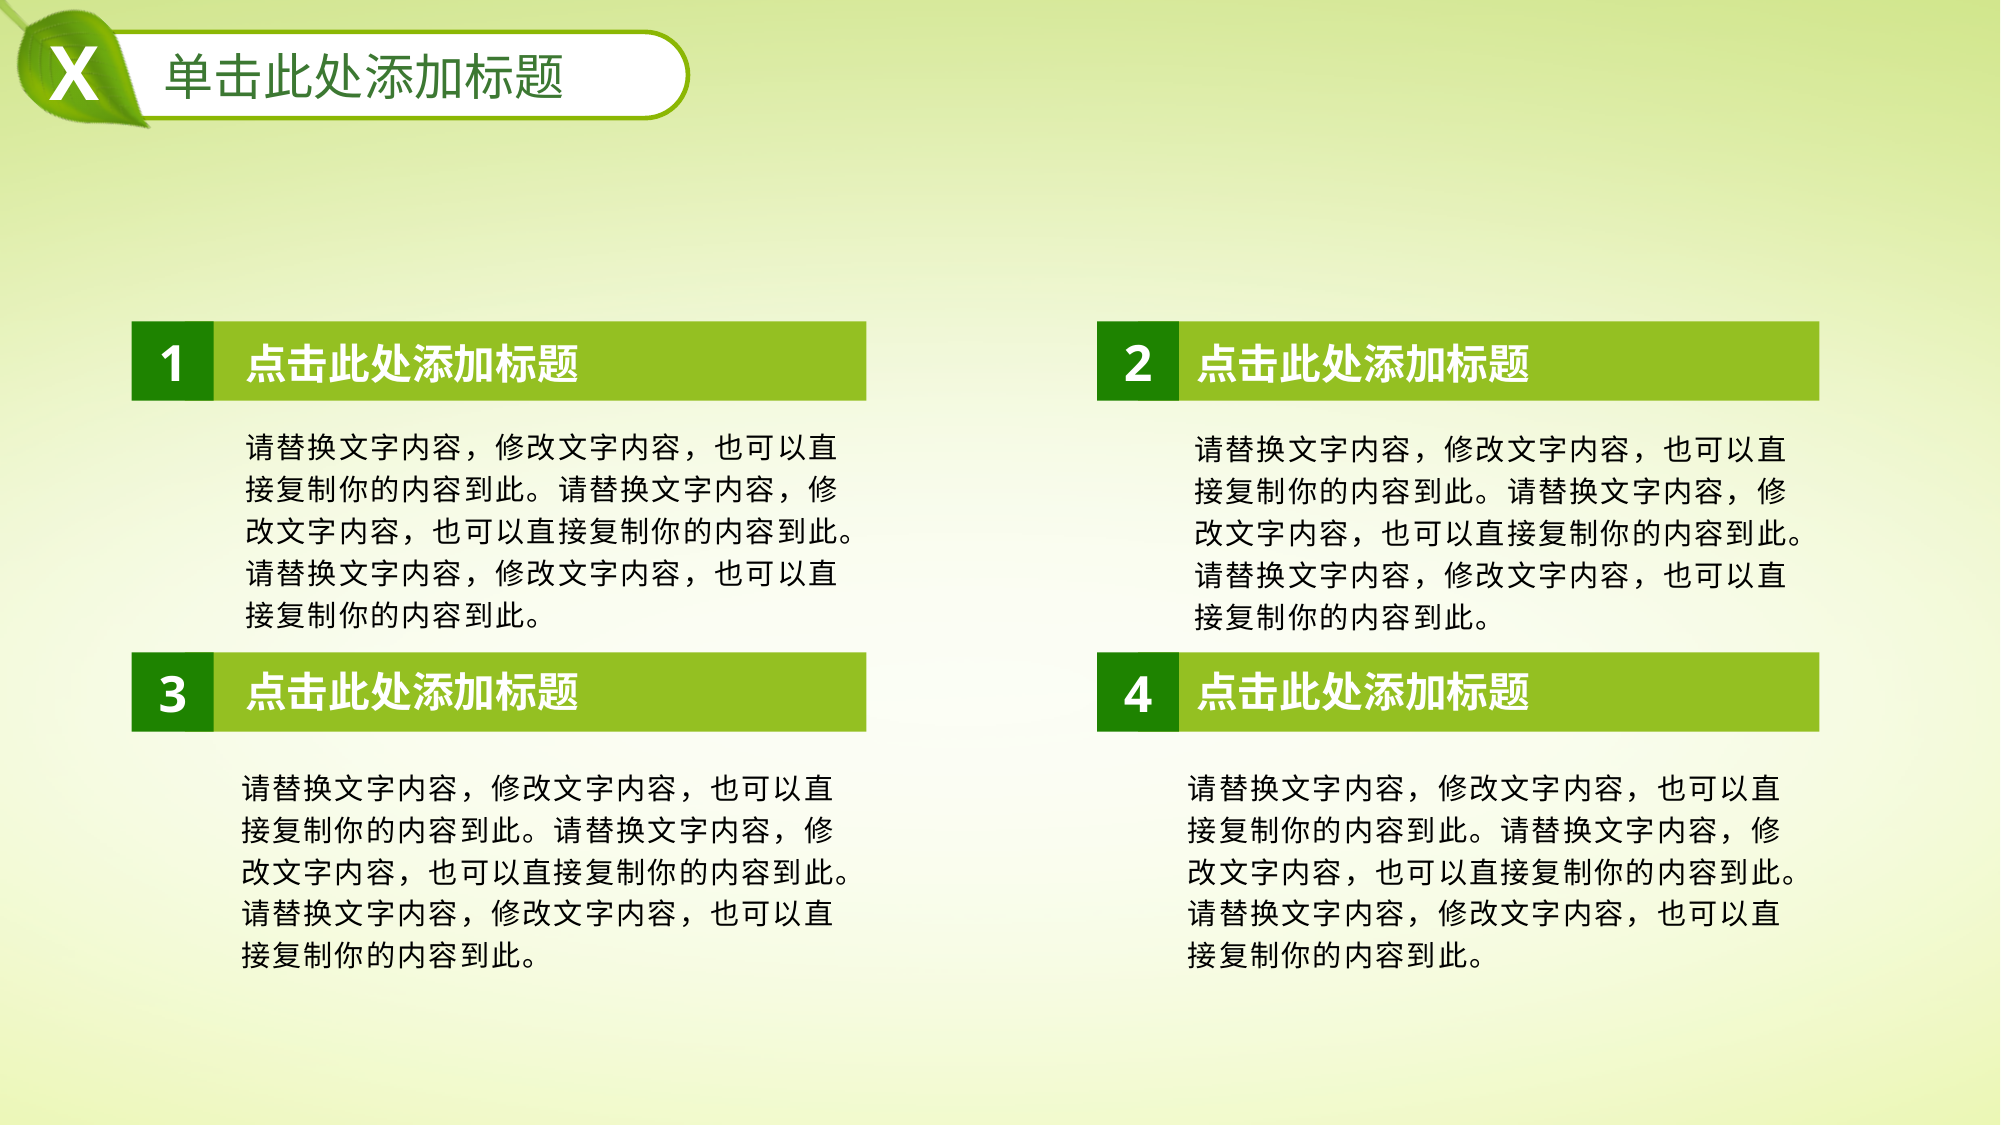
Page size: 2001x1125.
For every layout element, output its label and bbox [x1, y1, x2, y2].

text_box [1097, 652, 1822, 981]
text_box [131, 652, 875, 981]
picture [0, 0, 2001, 1125]
text_box [0, 9, 689, 124]
text_box [1097, 321, 1829, 642]
text_box [131, 321, 867, 640]
